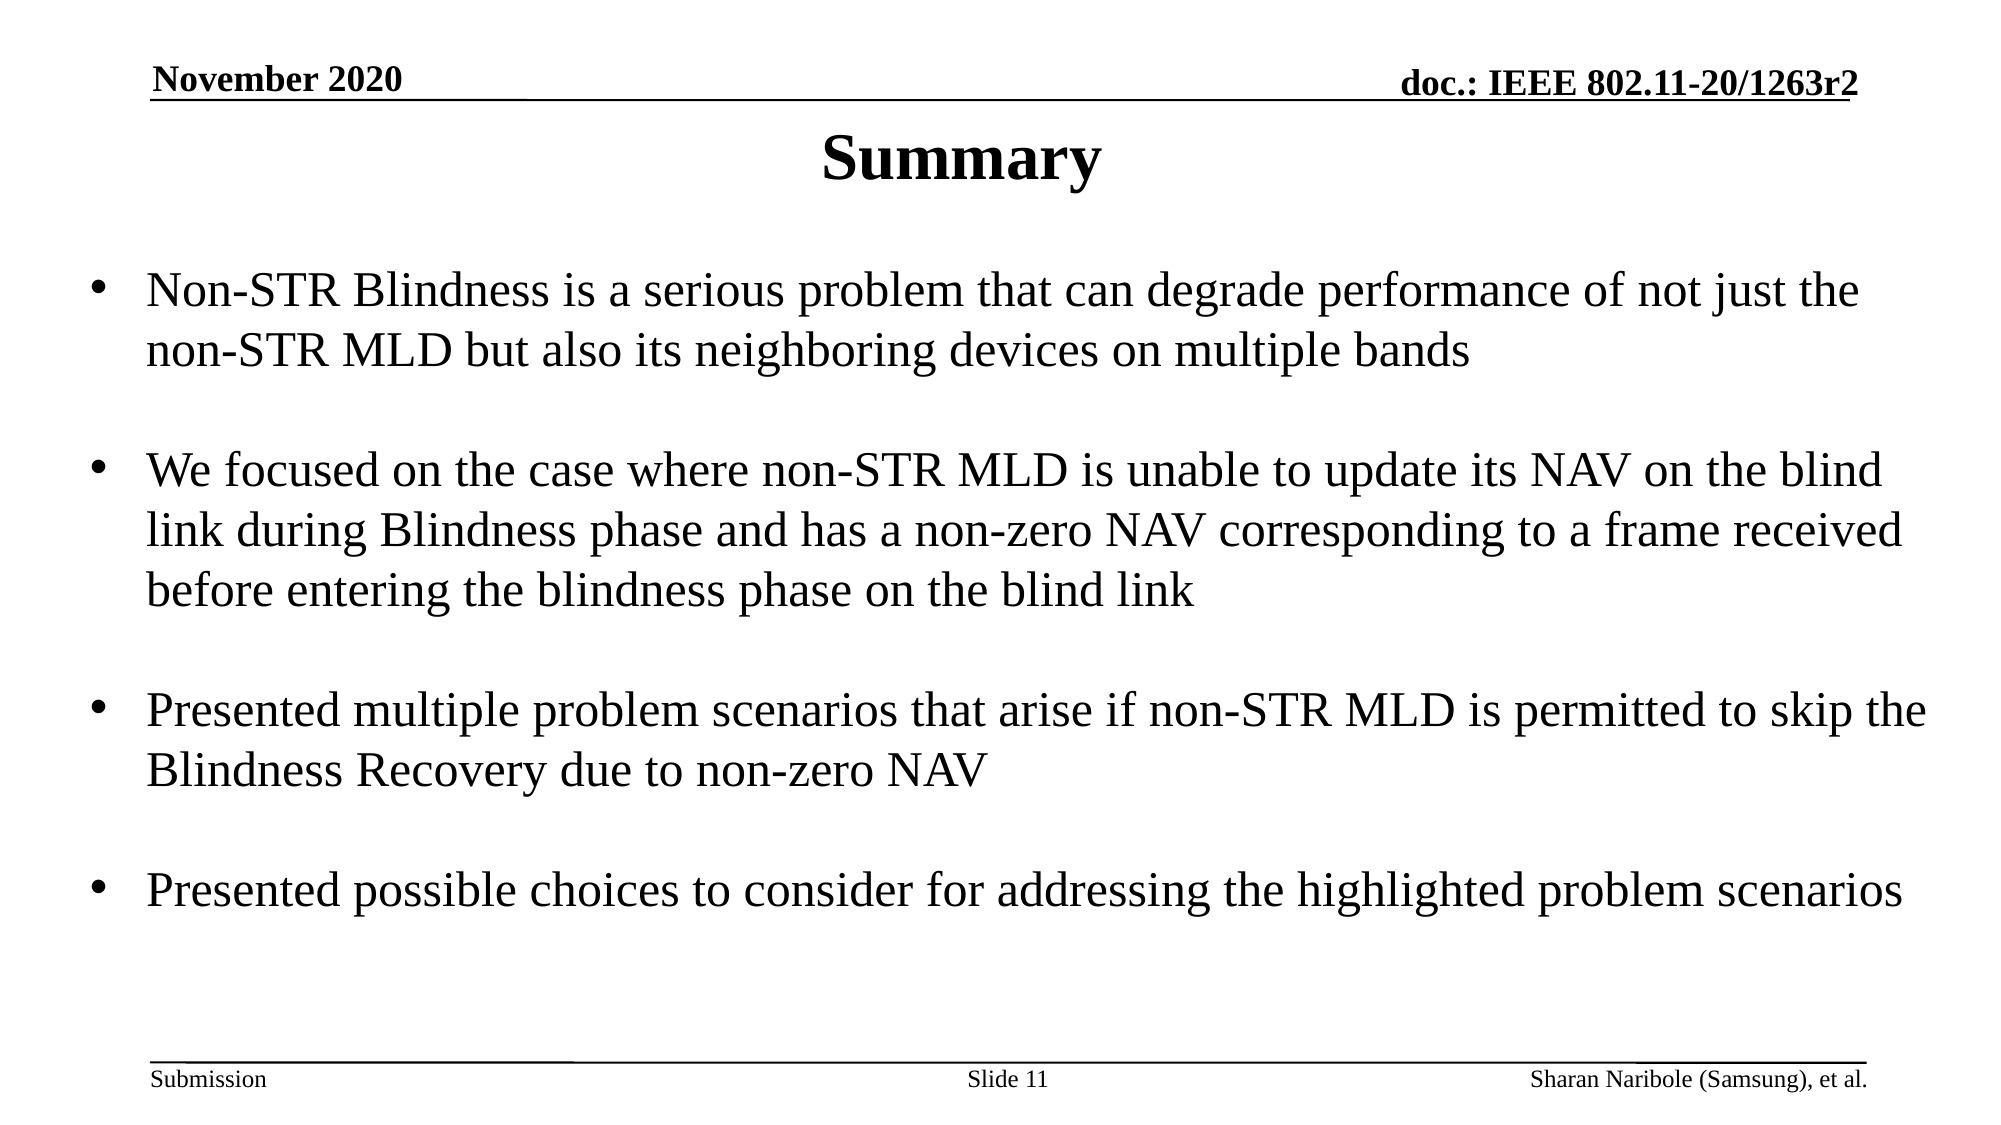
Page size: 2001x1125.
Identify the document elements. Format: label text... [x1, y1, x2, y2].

footer Sharan Naribole (Samsung), et al. [1171, 1061, 1869, 1093]
text_box Non-STR Blindness is a serious problem that can degrade performance of not just the non-STR MLD but also its neighboring devices on multiple bands We focused on the case where non-STR MLD is unable to update its NAV on the blind link during Blindness phase and has a non-zero NAV corresponding to a frame received before entering the blindness phase on the blind link Presented multiple problem scenarios that arise if non-STR MLD is permitted to skip the Blindness Recovery due to non-zero NAV Presented possible choices to consider for addressing the highlighted problem scenarios [74, 248, 1967, 924]
slide_number Slide 11 [950, 1061, 1067, 1123]
title Summary [112, 65, 1813, 241]
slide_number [152, 54, 563, 100]
